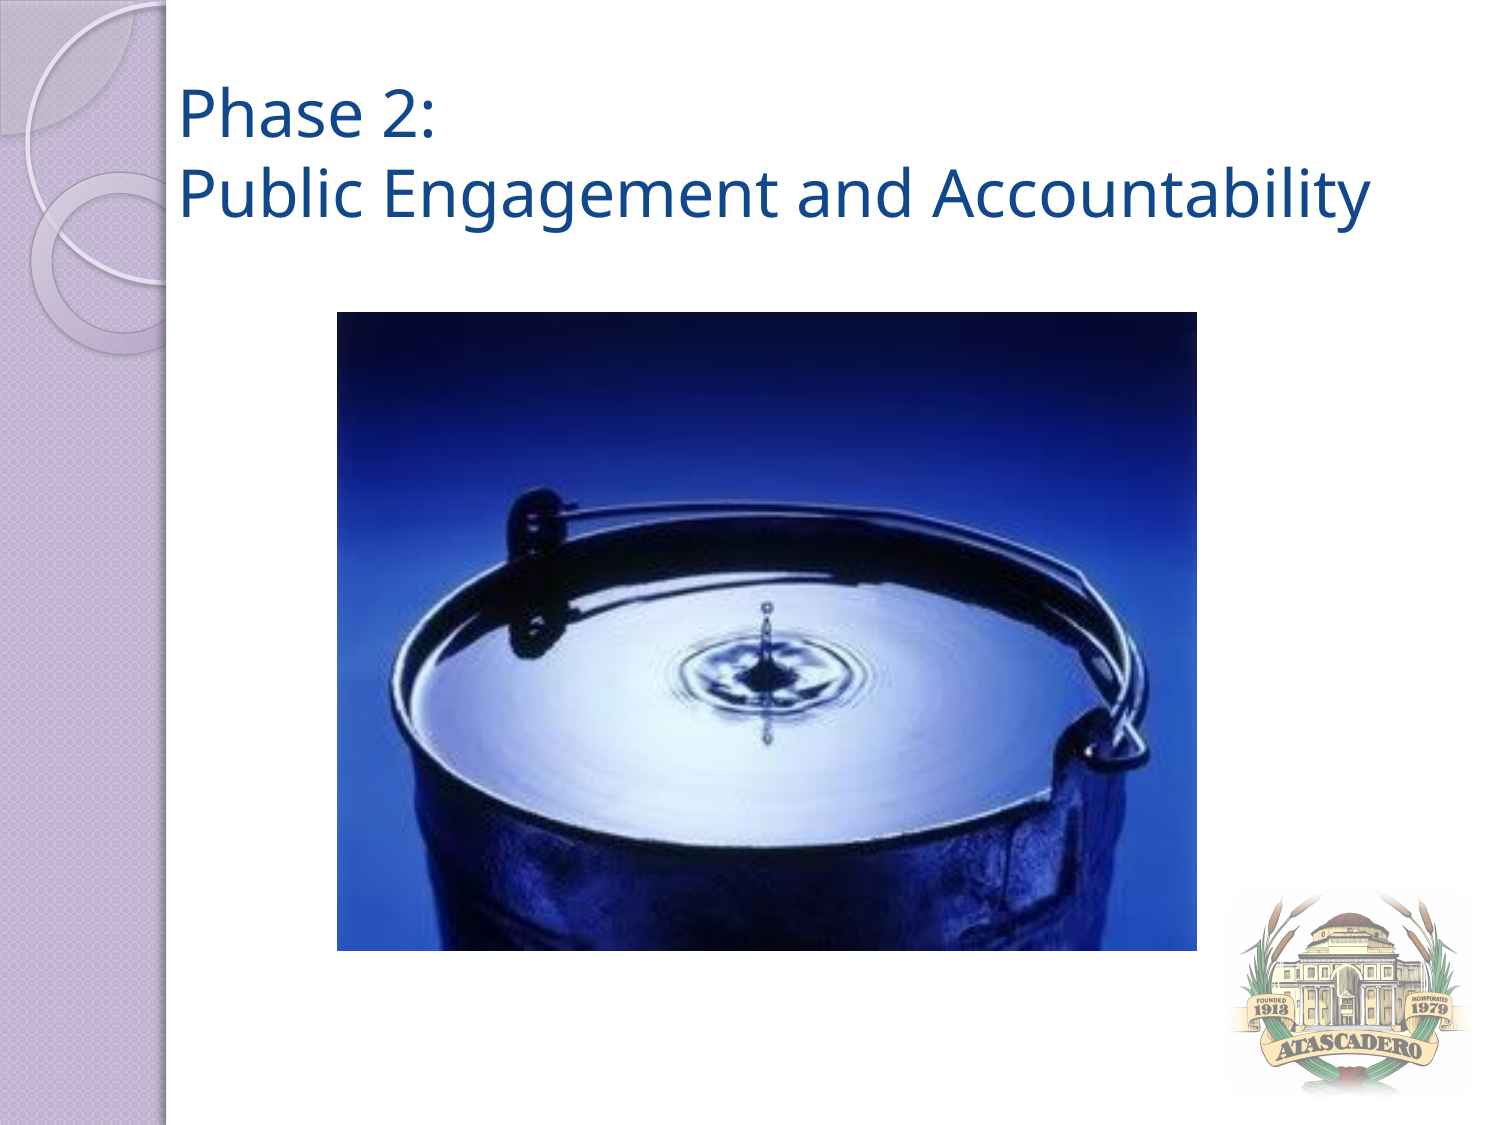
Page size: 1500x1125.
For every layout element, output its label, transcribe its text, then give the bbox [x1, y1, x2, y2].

picture [337, 312, 1198, 951]
text_box Phase 2: Public Engagement and Accountability [162, 37, 1450, 265]
